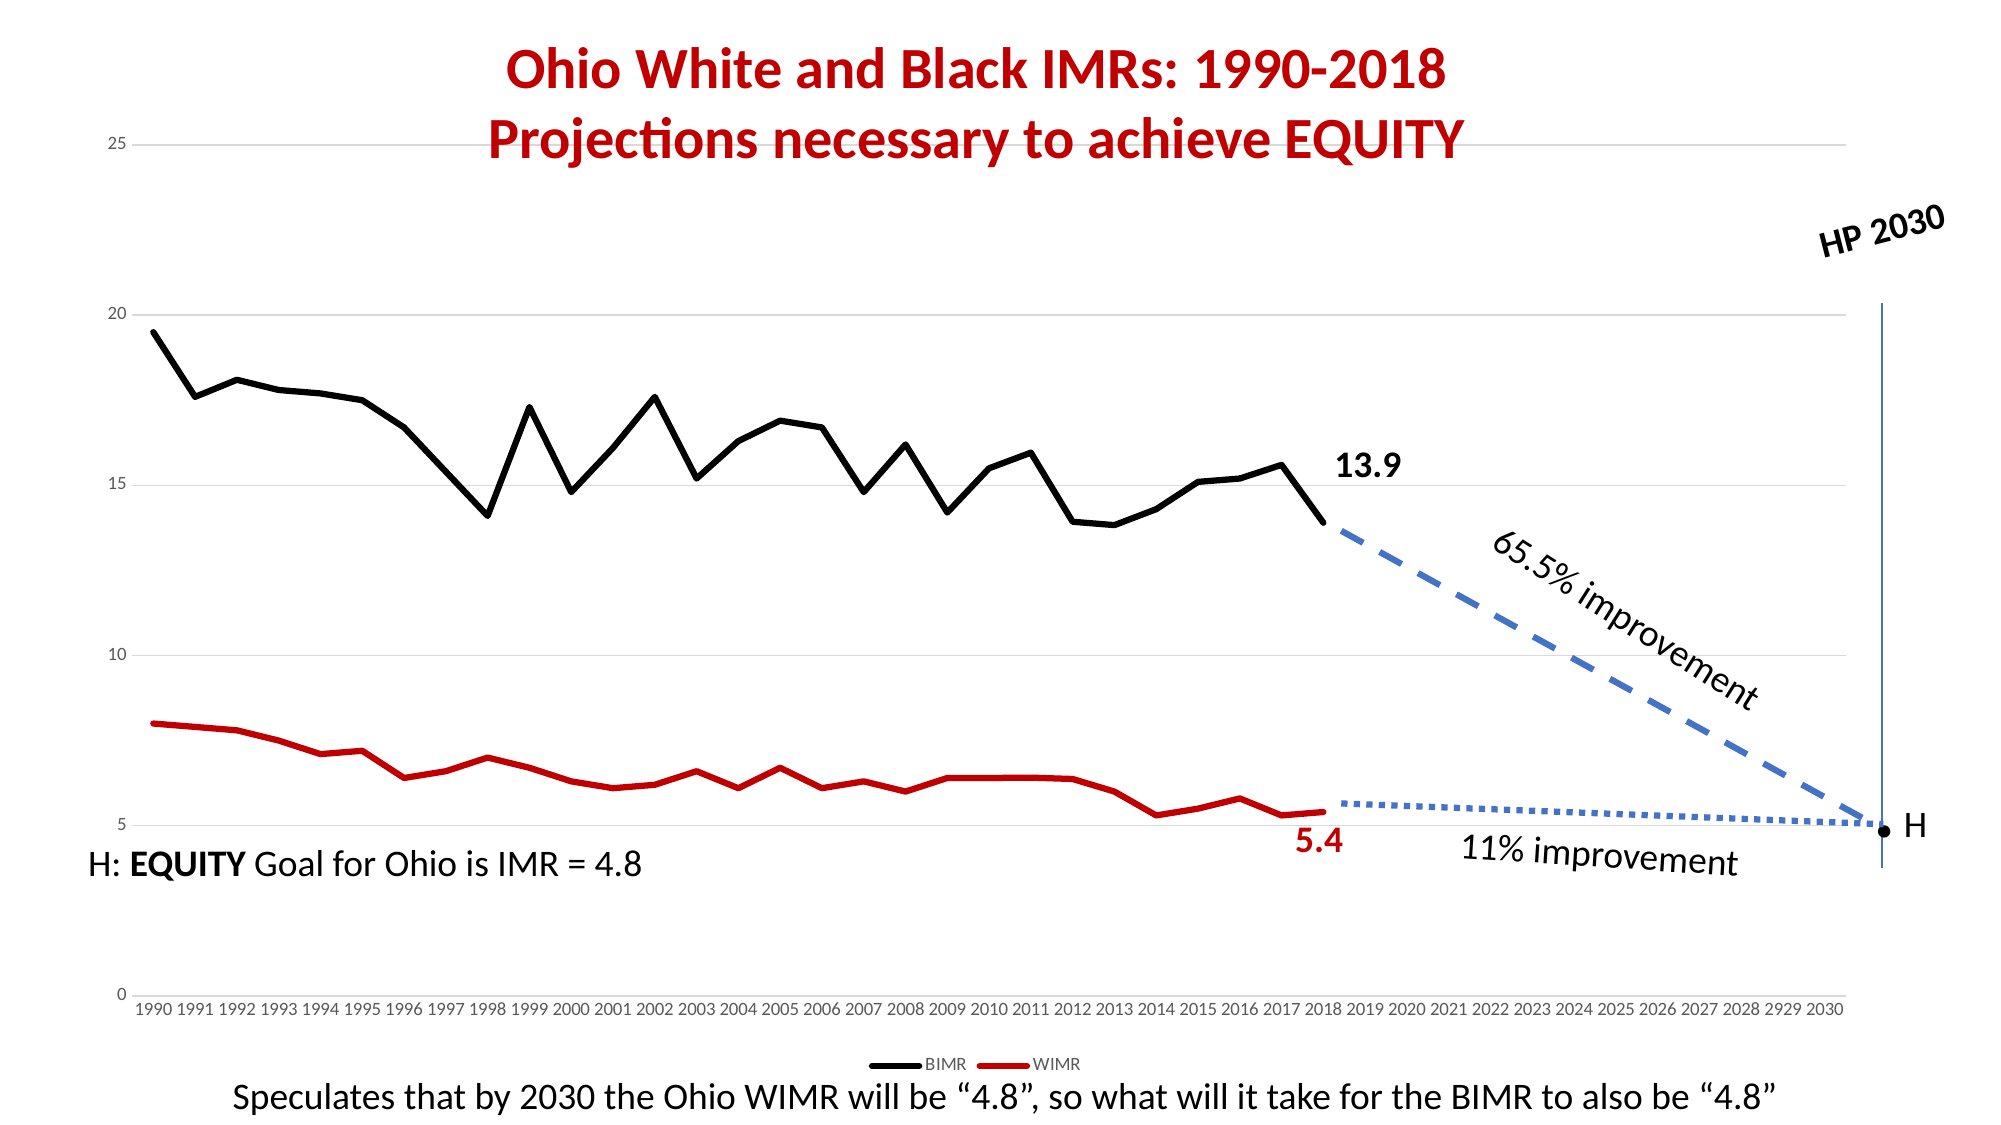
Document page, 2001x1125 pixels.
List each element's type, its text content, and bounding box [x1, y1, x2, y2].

chart [71, 116, 1882, 1082]
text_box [1341, 530, 1871, 803]
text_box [1341, 803, 1884, 825]
text_box HP 2030 [1882, 179, 1966, 259]
text_box Ohio White and Black IMRs: 1990-2018 Projections necessary to achieve EQUITY [473, 22, 1480, 116]
text_box . H [1883, 746, 1943, 862]
text_box Speculates that by 2030 the Ohio WIMR will be “4.8”, so what will it take for the BIMR to also be “4.8” [217, 1082, 1794, 1125]
